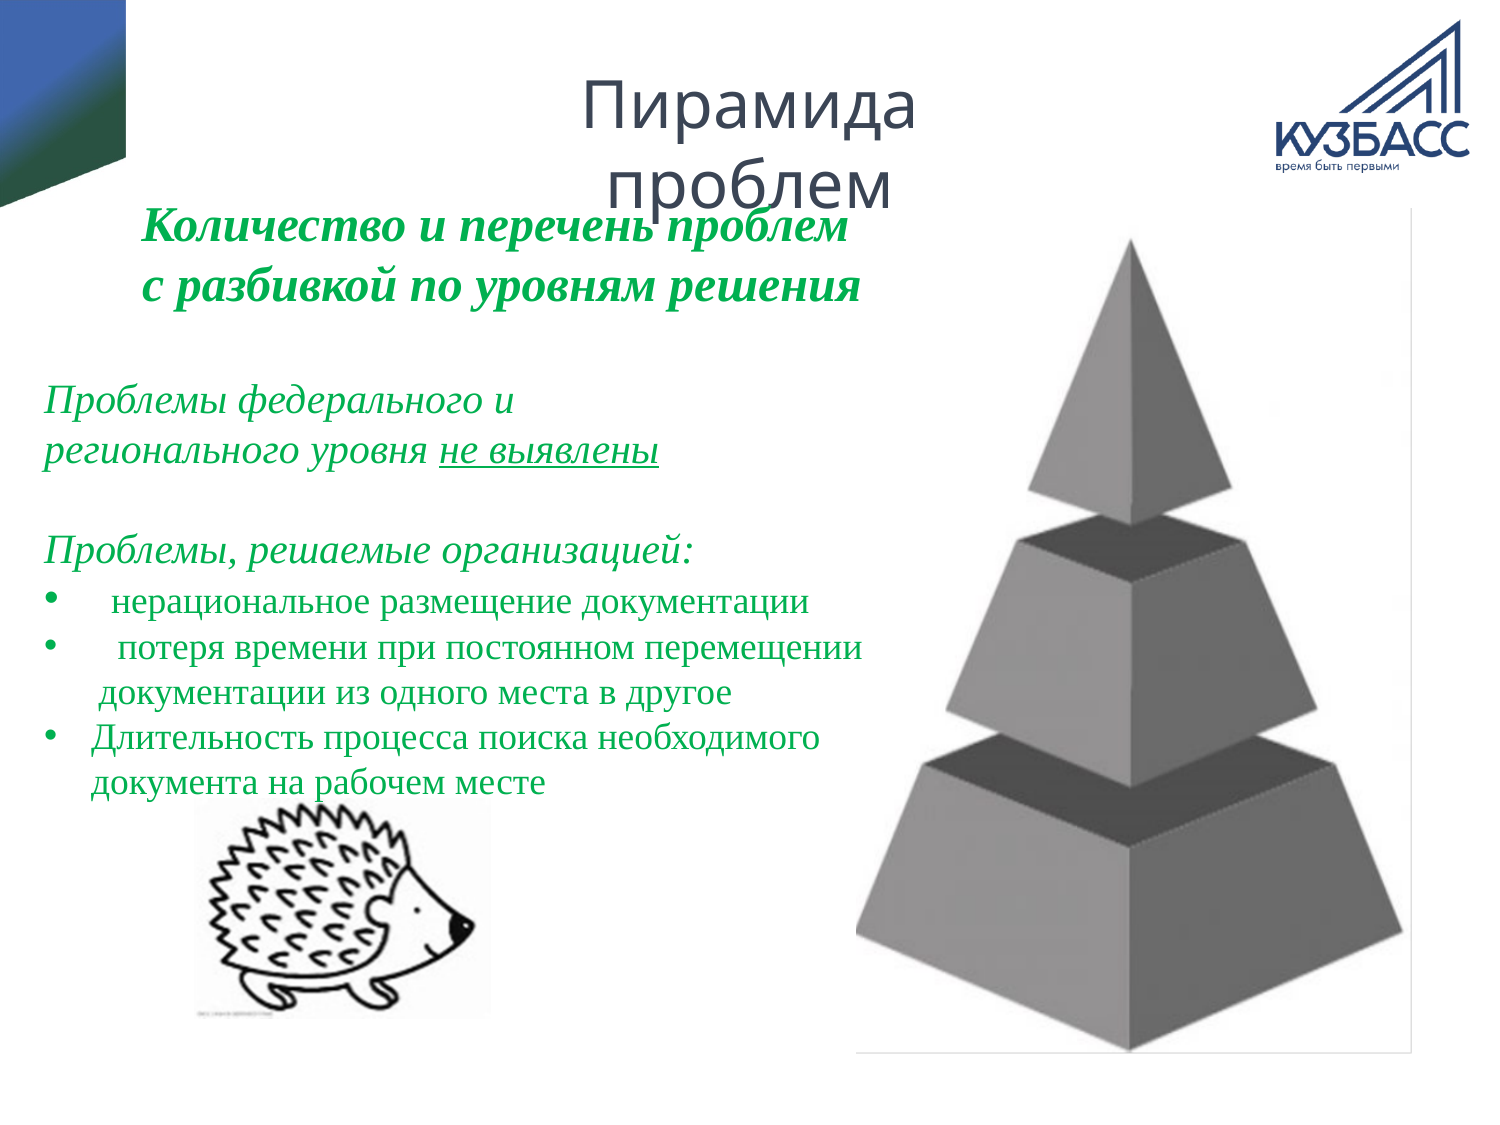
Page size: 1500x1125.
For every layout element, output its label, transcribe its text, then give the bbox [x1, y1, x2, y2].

picture [194, 798, 491, 1020]
title Пирамида проблем [430, 54, 1070, 151]
picture [0, 0, 126, 208]
picture [1276, 19, 1470, 173]
picture [856, 207, 1412, 1054]
text_box Количество и перечень проблем с разбивкой по уровням решения Проблемы федерального и регионального уровня не выявлены Проблемы, решаемые организацией: нерациональное размещение документации потеря времени при постоянном перемещении документации из одного места в другое Длительность процесса поиска необходимого документа на рабочем месте [29, 184, 975, 1125]
